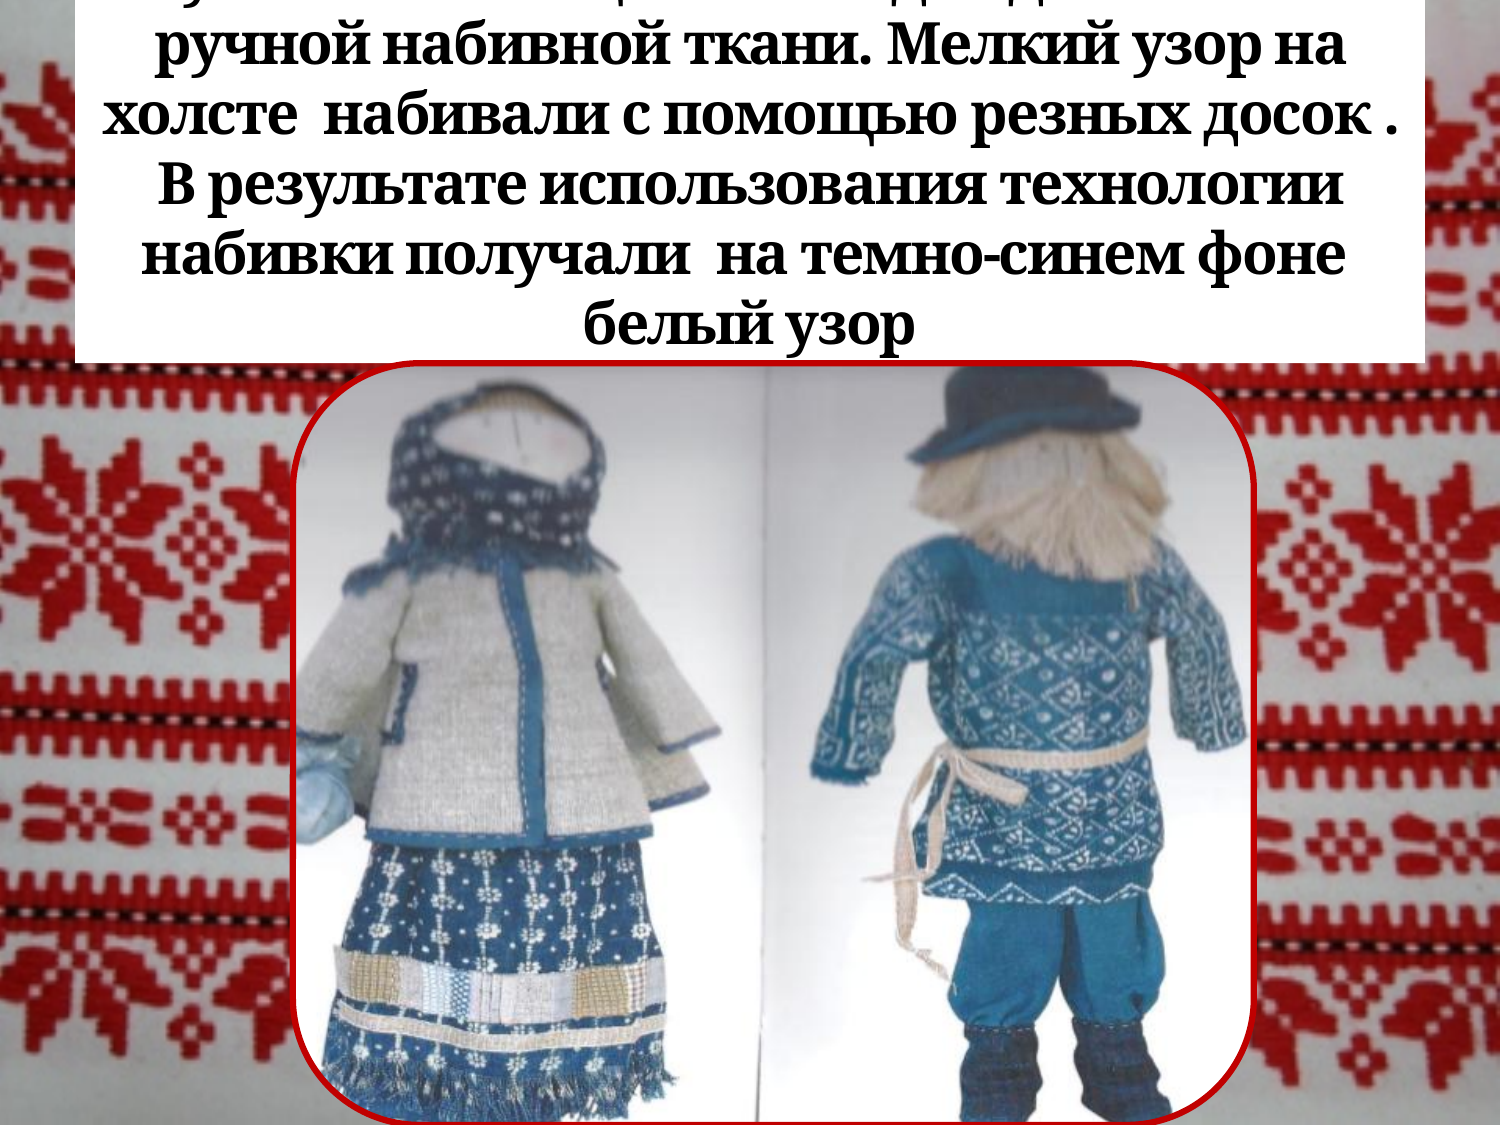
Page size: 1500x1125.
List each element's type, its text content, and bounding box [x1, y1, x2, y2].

title Куклы-синильщики. Их одежда сшита из ручной набивной ткани. Мелкий узор на холсте набивали с помощью резных досок . В результате использования технологии набивки получали на темно-синем фоне белый узор [74, 0, 1425, 364]
picture [0, 0, 1500, 1125]
